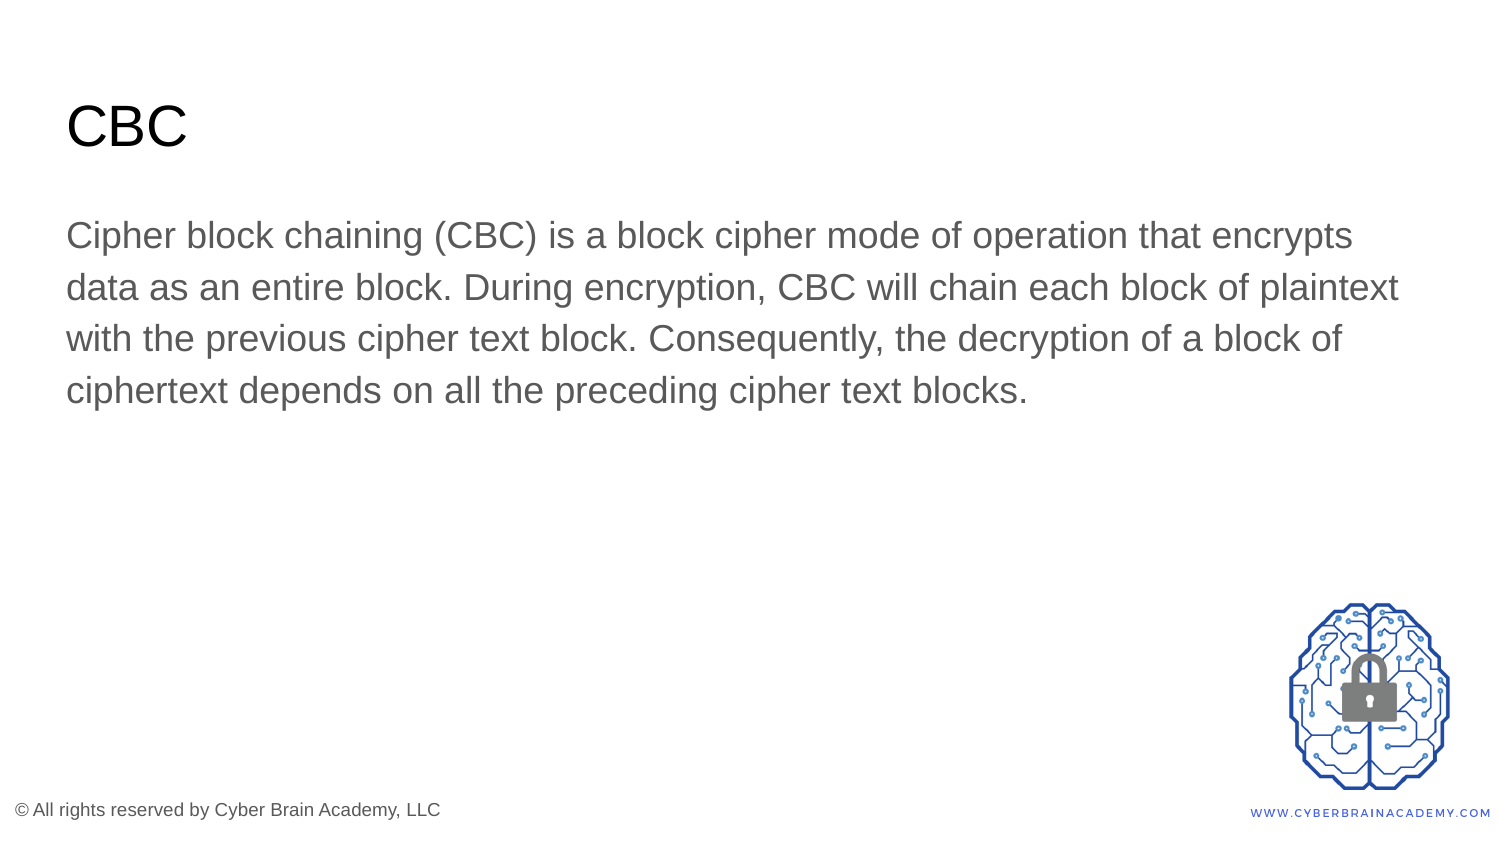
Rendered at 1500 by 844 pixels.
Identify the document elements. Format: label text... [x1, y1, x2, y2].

title CBC [51, 72, 1449, 167]
picture [1242, 586, 1500, 844]
list Cipher block chaining (CBC) is a block cipher mode of operation that encrypts data as an entire block. During encryption, CBC will chain each block of plaintext with the previous cipher text block. Consequently, the decryption of a block of ciphertext depends on all the preceding cipher text blocks. [51, 189, 1449, 750]
